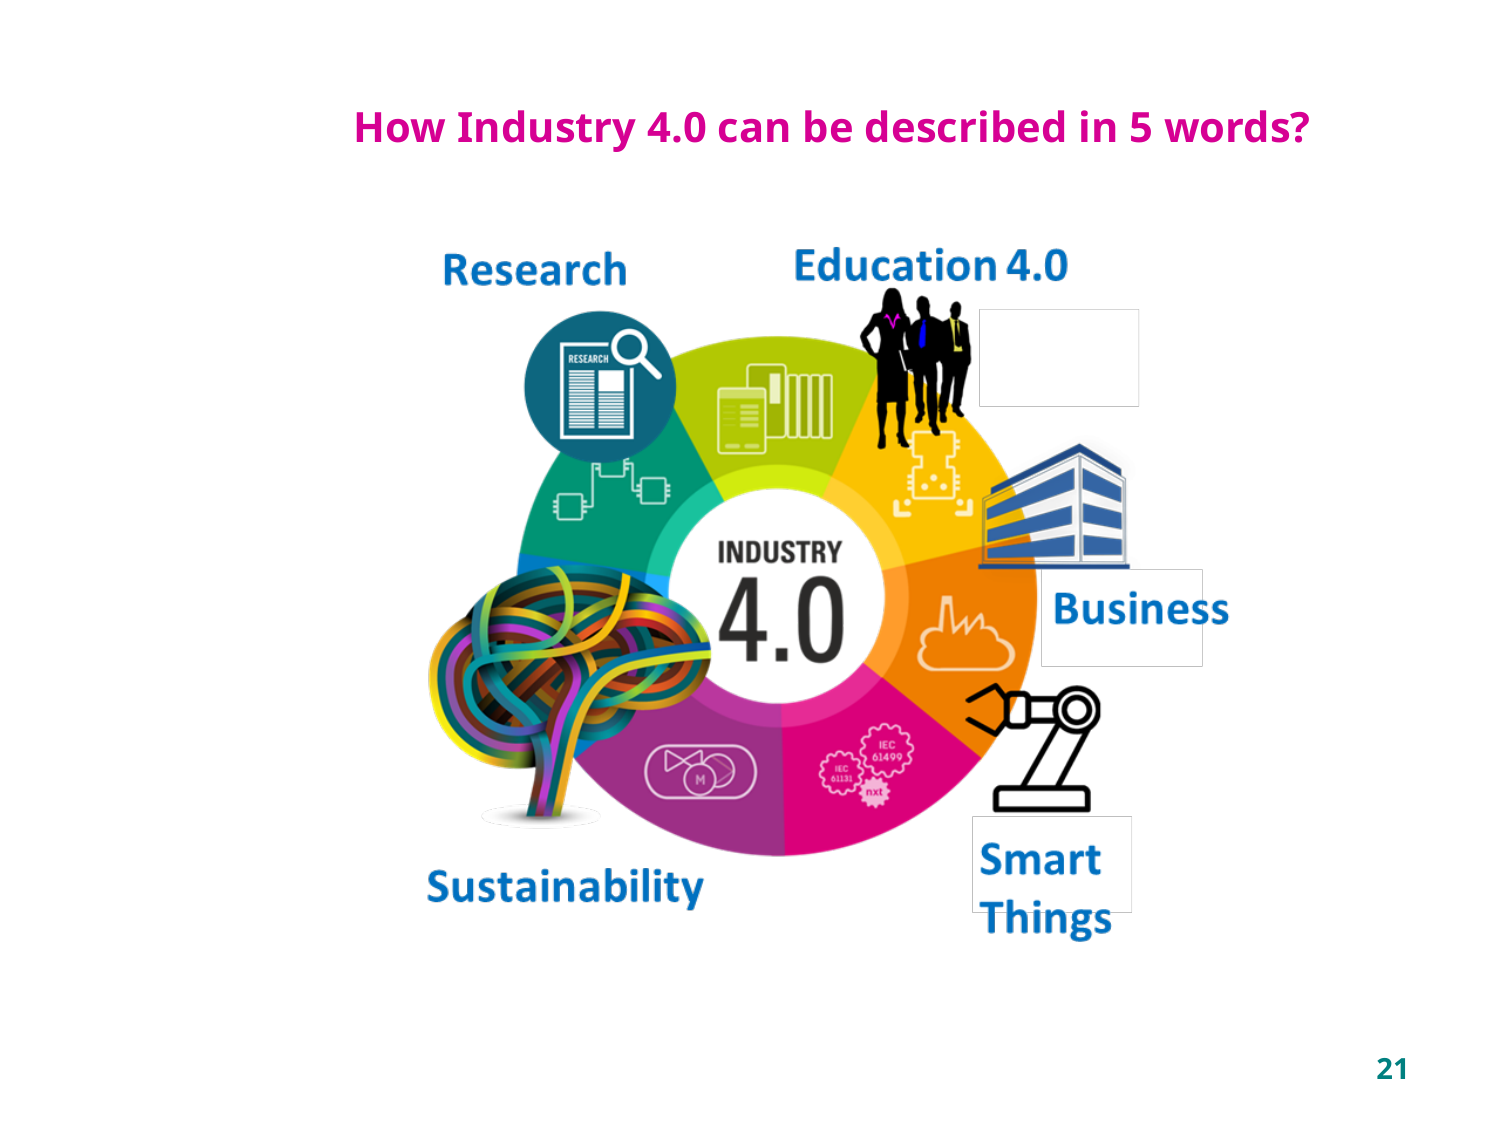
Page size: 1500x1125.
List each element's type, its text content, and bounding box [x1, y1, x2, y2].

slide_number 21 [1074, 1042, 1426, 1103]
text_box How Industry 4.0 can be described in 5 words? [312, 93, 1353, 159]
picture [397, 219, 1268, 977]
